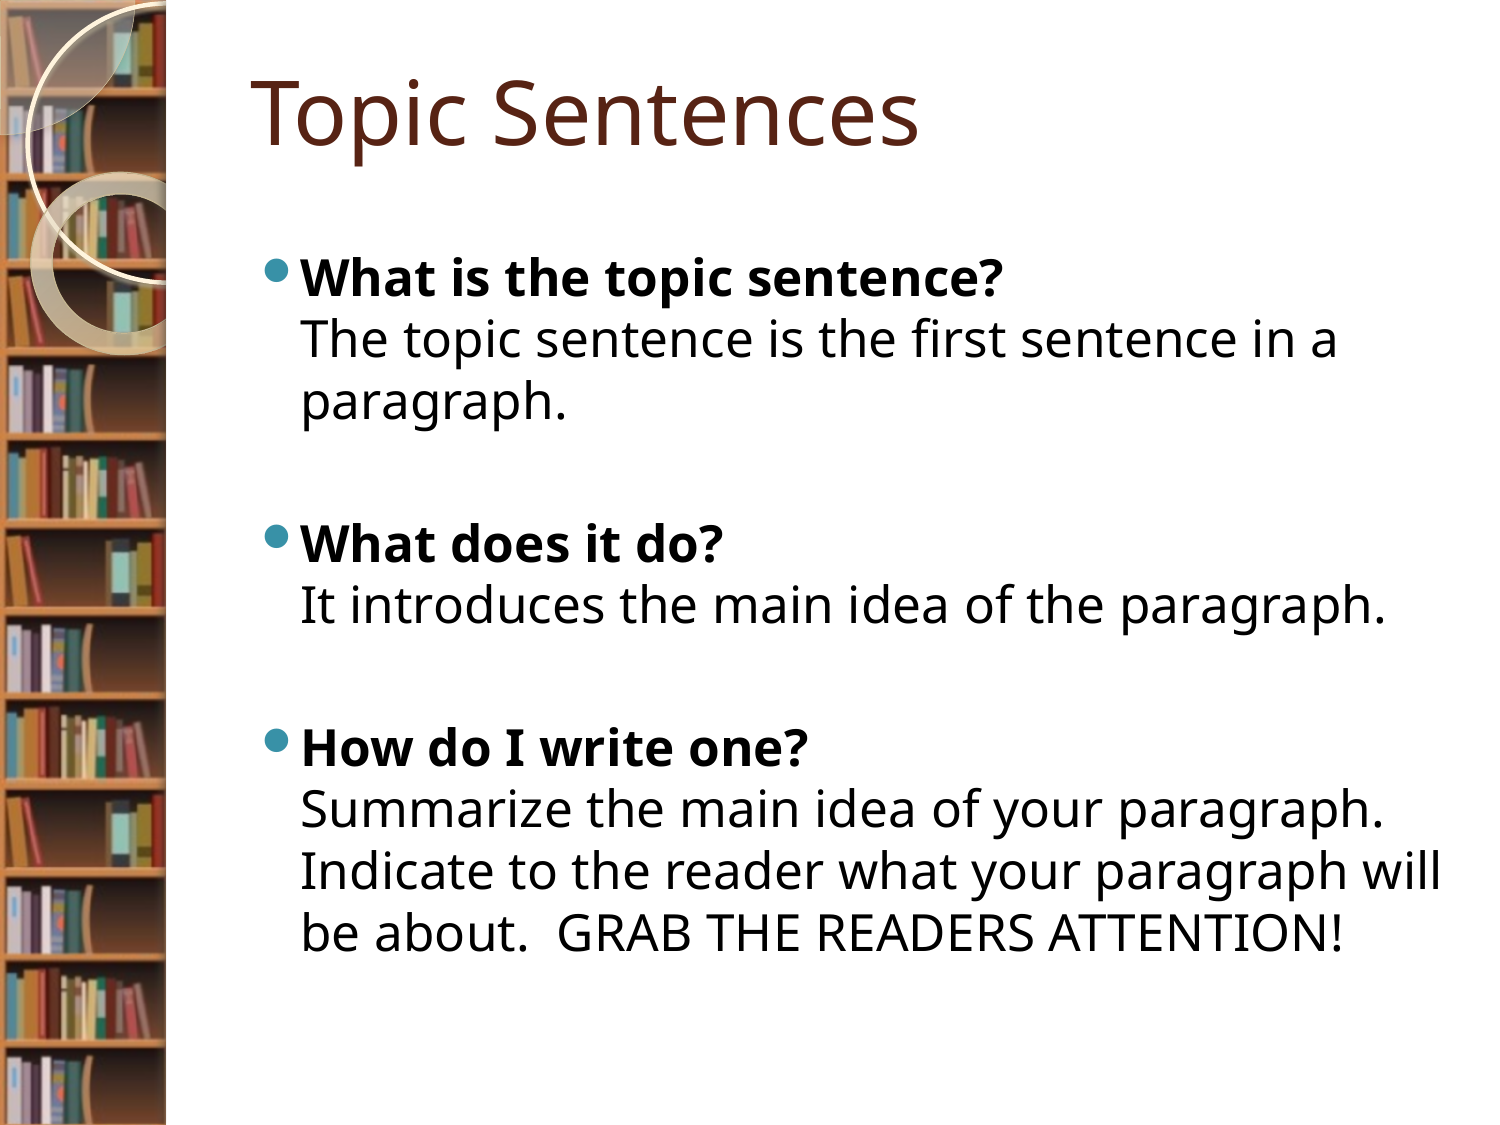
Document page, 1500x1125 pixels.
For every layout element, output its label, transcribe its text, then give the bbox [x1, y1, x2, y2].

picture [0, 134, 166, 1125]
title Topic Sentences [235, 45, 1466, 175]
picture [136, 0, 164, 4]
list What is the topic sentence? The topic sentence is the first sentence in a paragraph. What does it do? It introduces the main idea of the paragraph. How do I write one? Summarize the main idea of your paragraph. Indicate to the reader what your paragraph will be about. GRAB THE READERS ATTENTION! [235, 237, 1466, 1025]
picture [32, 13, 160, 207]
picture [53, 241, 160, 332]
picture [62, 195, 160, 280]
